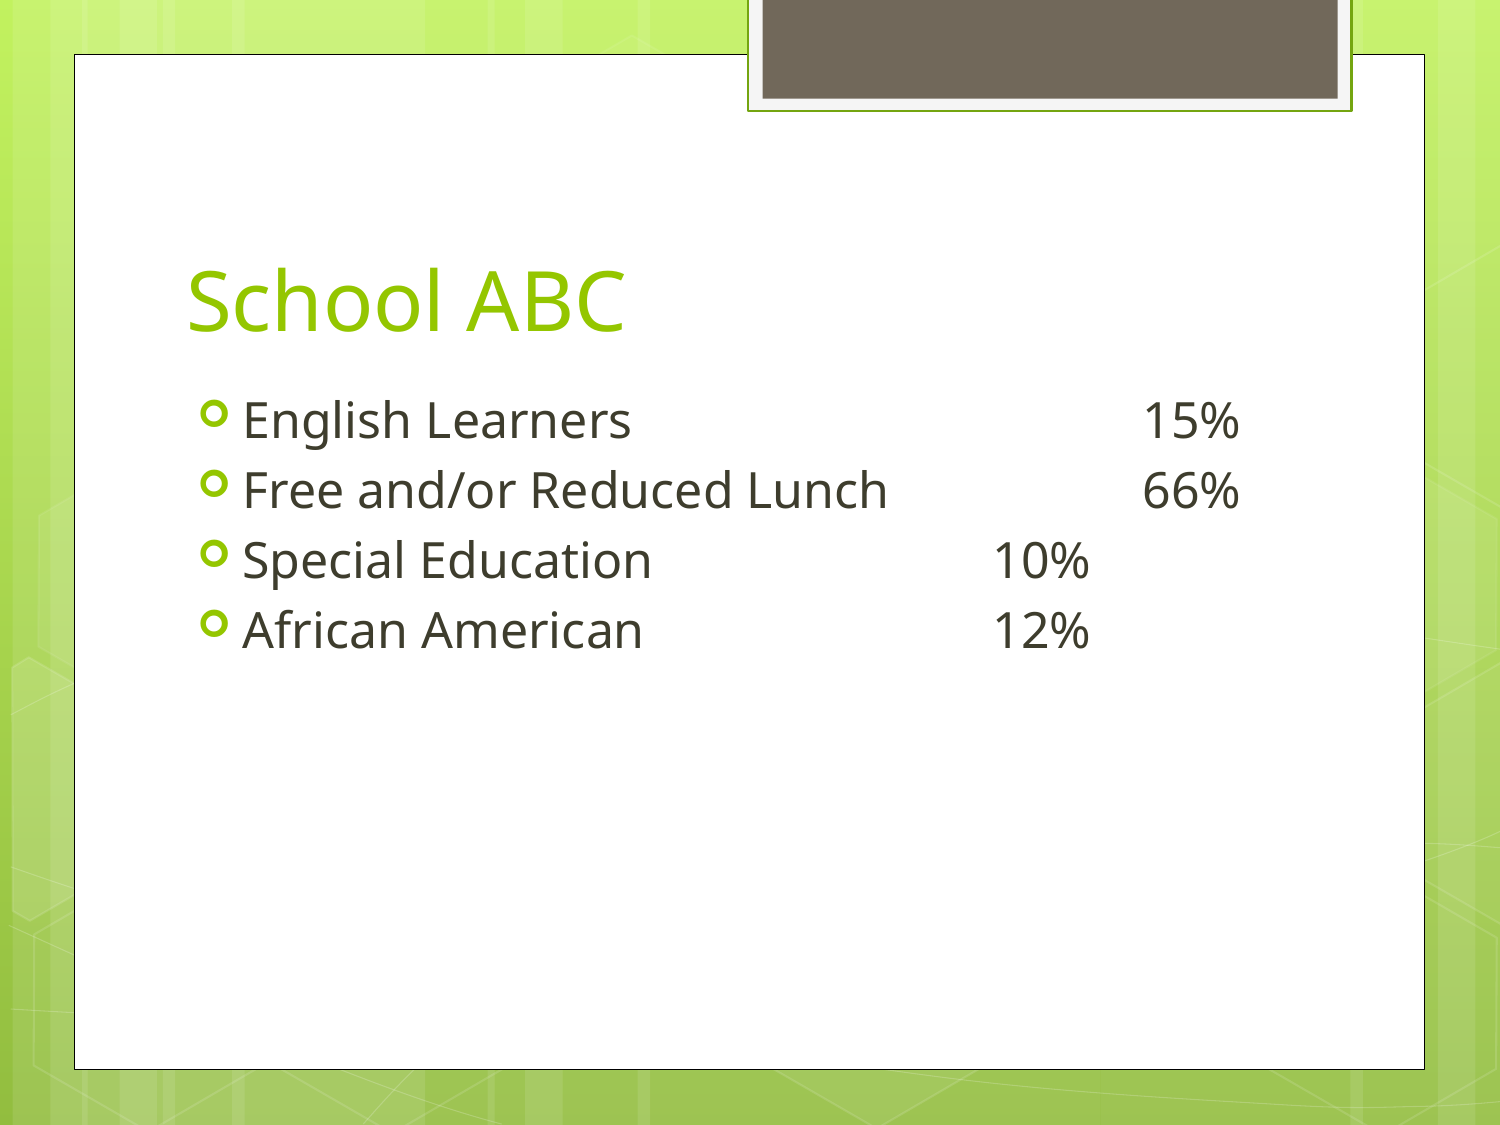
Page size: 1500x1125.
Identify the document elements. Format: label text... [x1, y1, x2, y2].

title School ABC [171, 168, 1324, 357]
list English Learners 15% Free and/or Reduced Lunch 66% Special Education 10% African American 12% [171, 381, 1283, 957]
